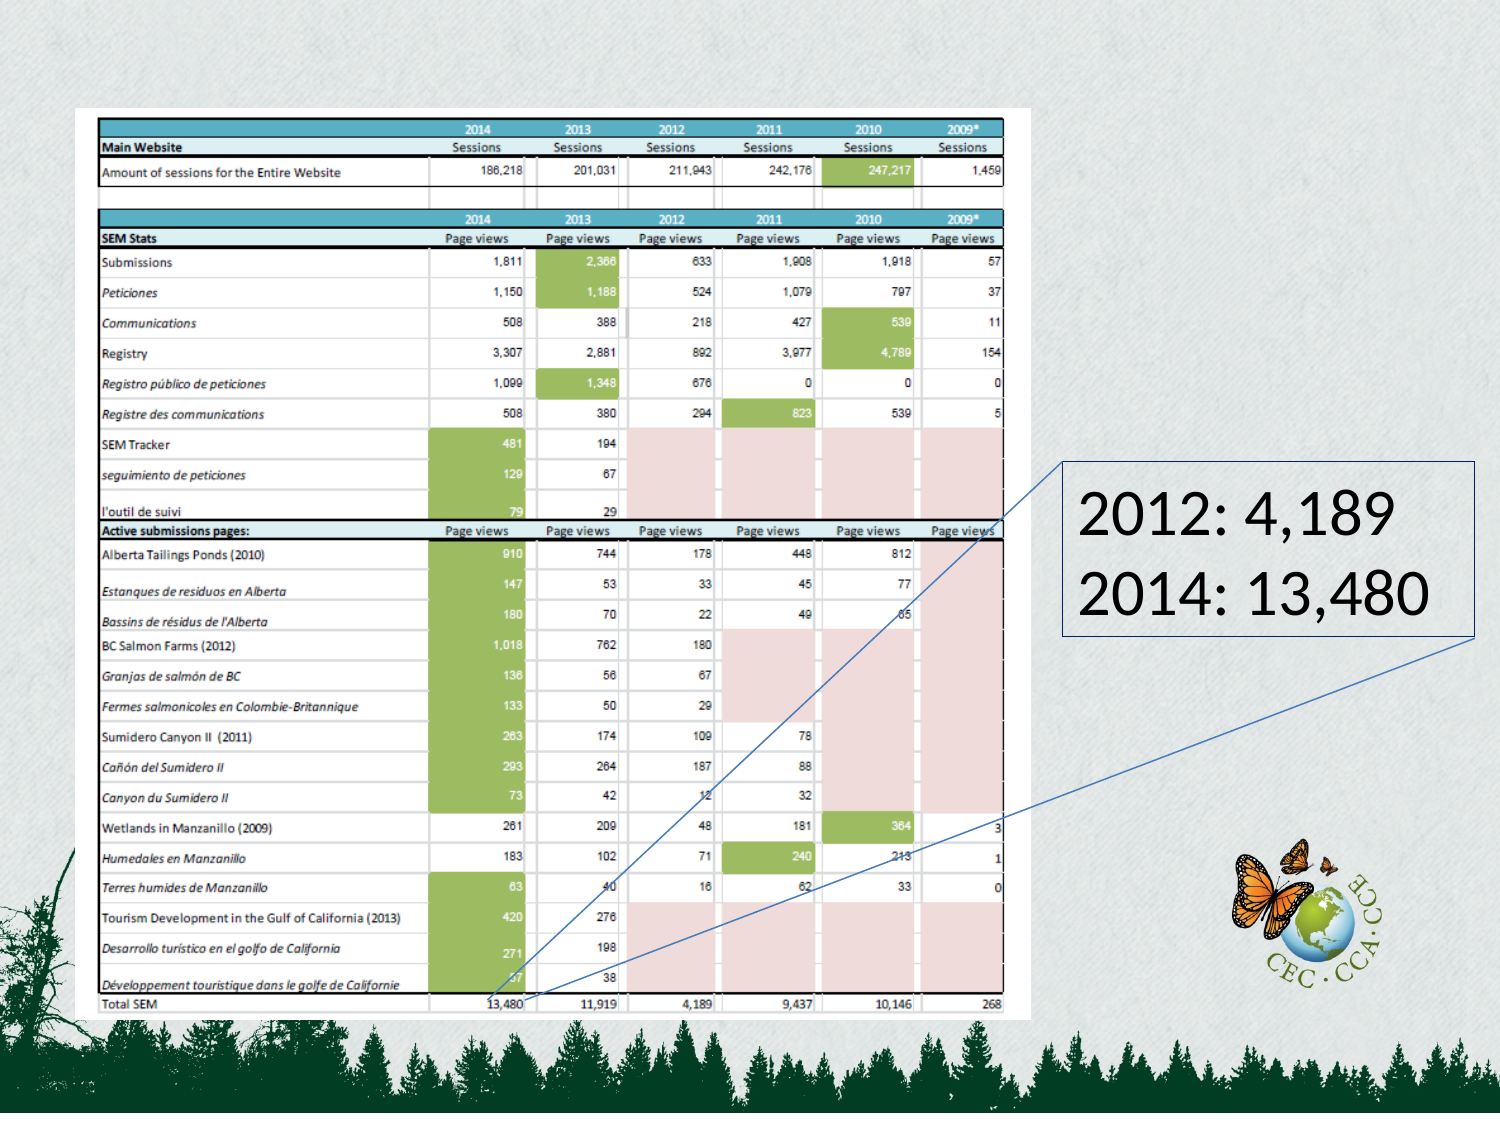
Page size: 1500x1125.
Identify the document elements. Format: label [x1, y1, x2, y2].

text_box [524, 638, 1476, 1001]
text_box [487, 461, 1063, 1001]
picture [0, 0, 1500, 1113]
